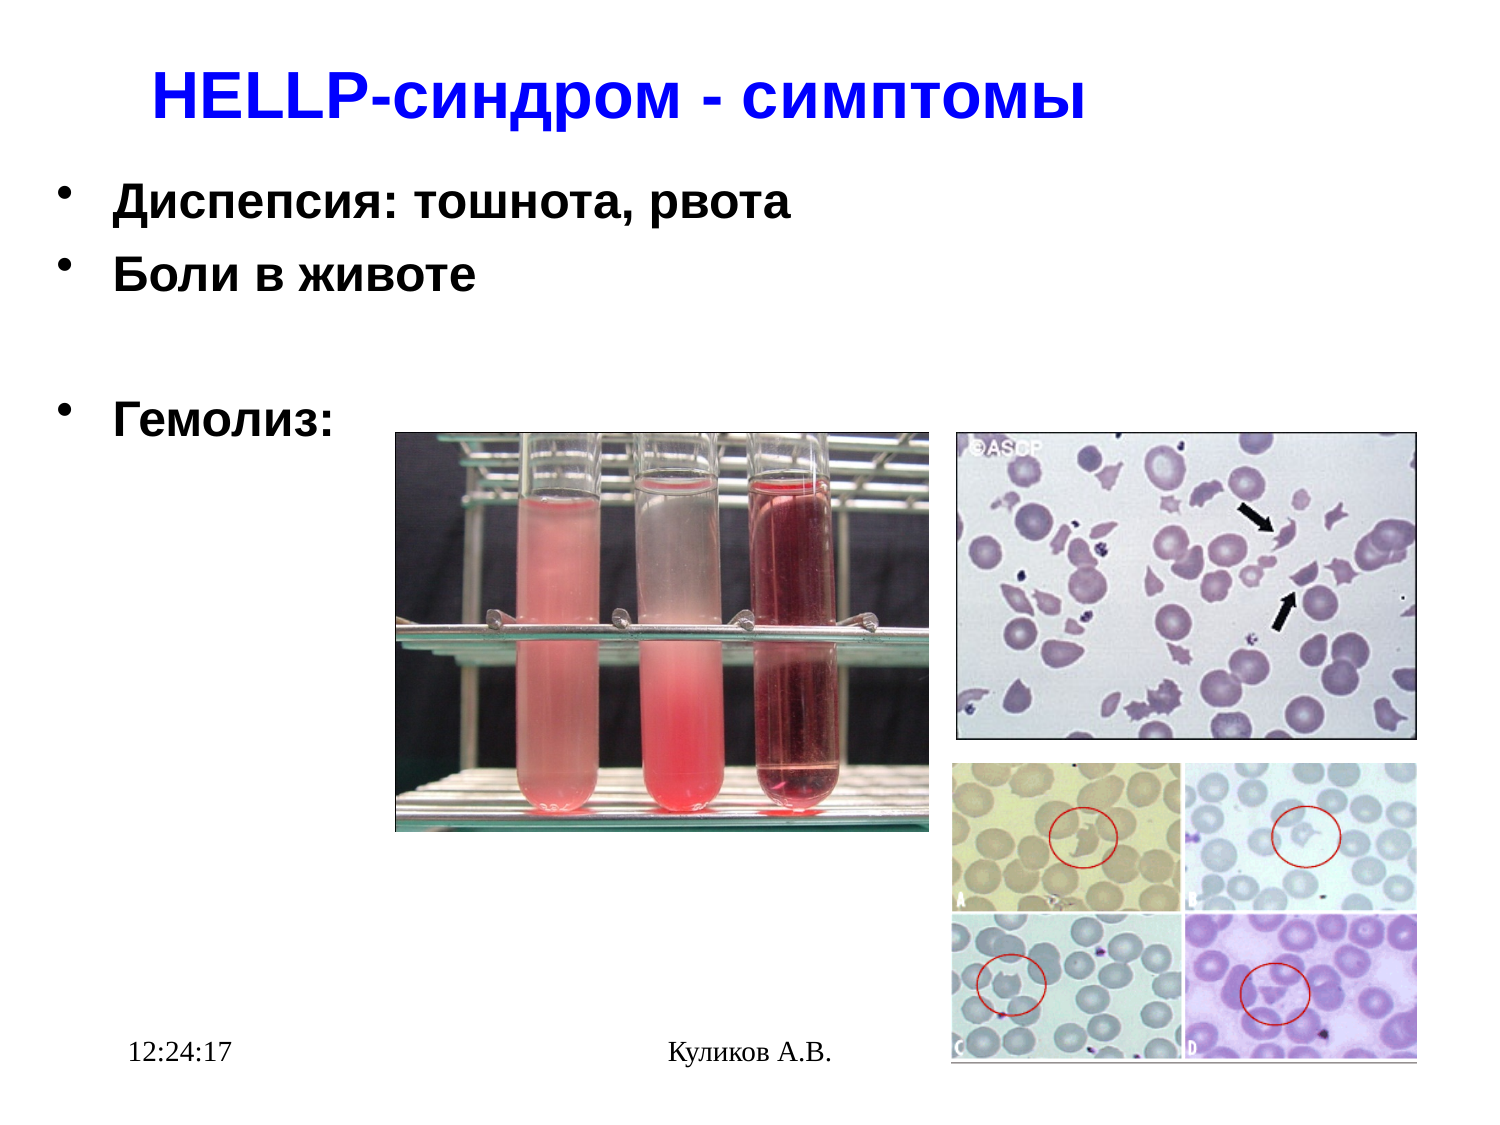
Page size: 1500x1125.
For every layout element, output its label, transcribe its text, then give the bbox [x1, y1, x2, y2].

picture [395, 432, 929, 832]
picture [951, 763, 1418, 1066]
picture [956, 432, 1418, 740]
title HELLP-синдром - симптомы [135, 31, 1105, 138]
footer Куликов А.В. [512, 1024, 988, 1101]
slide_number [112, 1024, 426, 1101]
list Диспепсия: тошнота, рвота Боли в животе Гемолиз: [41, 160, 1459, 799]
